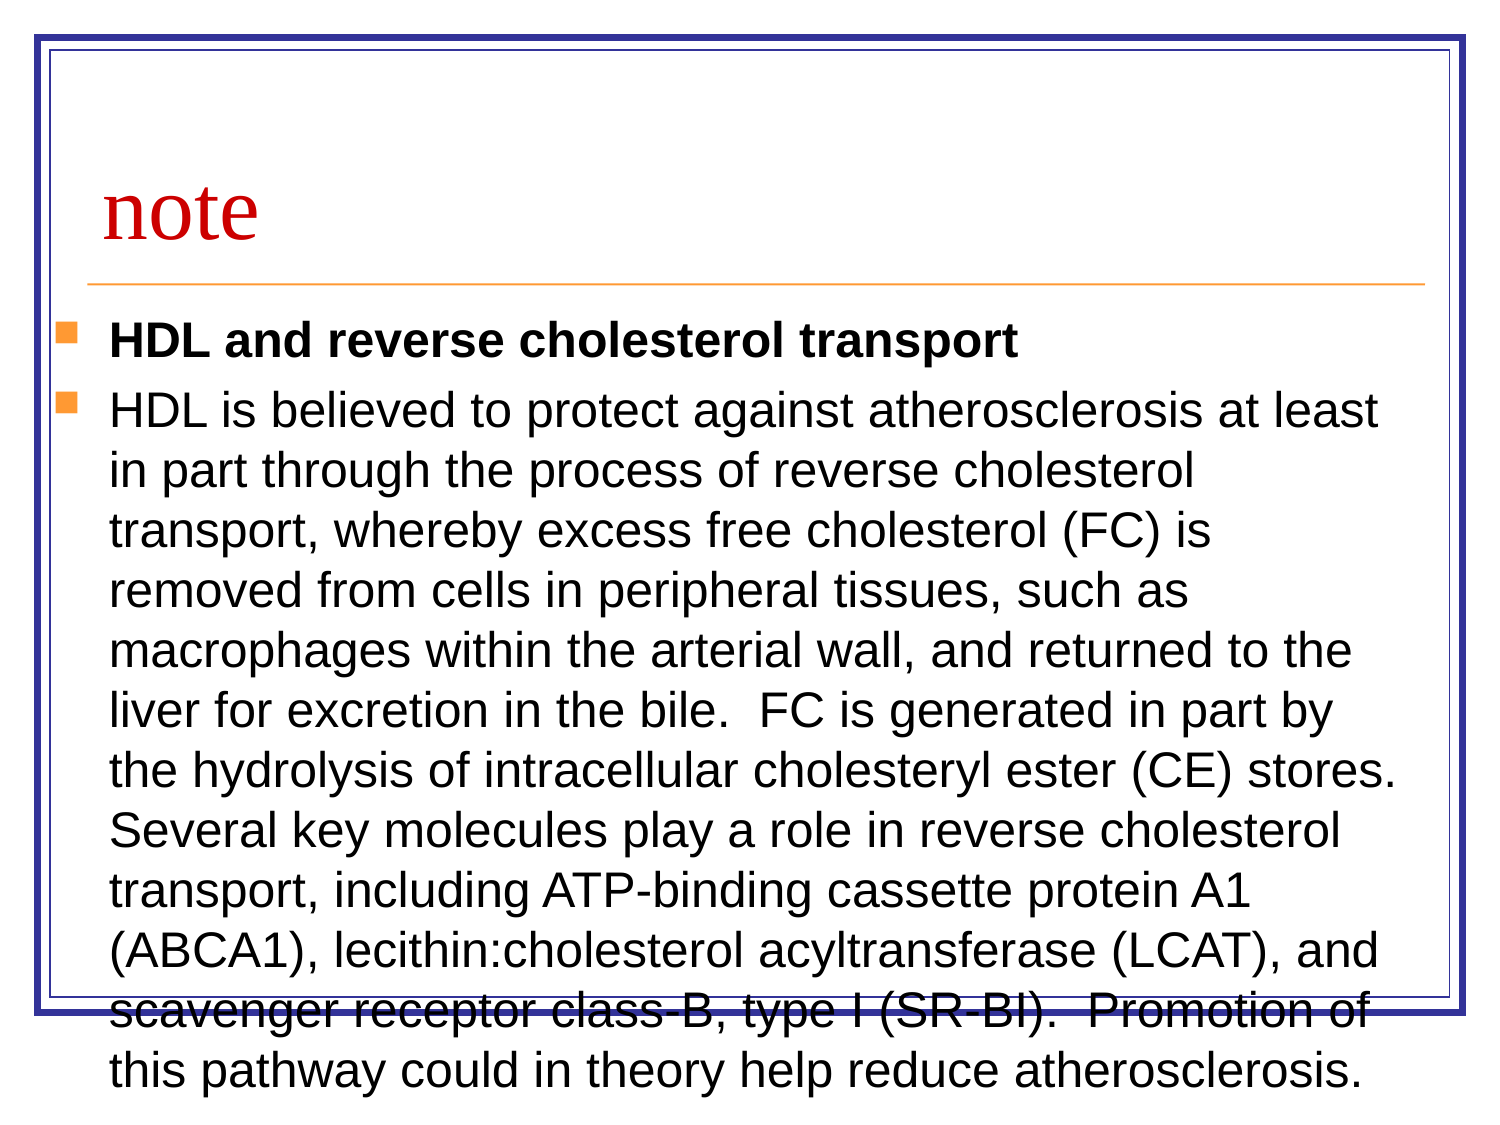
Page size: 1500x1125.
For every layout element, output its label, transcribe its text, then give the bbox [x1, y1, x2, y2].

title note [87, 77, 1426, 266]
list HDL and reverse cholesterol transport HDL is believed to protect against atherosclerosis at least in part through the process of reverse cholesterol transport, whereby excess free cholesterol (FC) is removed from cells in peripheral tissues, such as macrophages within the arterial wall, and returned to the liver for excretion in the bile. FC is generated in part by the hydrolysis of intracellular cholesteryl ester (CE) stores. Several key molecules play a role in reverse cholesterol transport, including ATP-binding cassette protein A1 (ABCA1), lecithin:cholesterol acyltransferase (LCAT), and scavenger receptor class-B, type I (SR-BI). Promotion of this pathway could in theory help reduce atherosclerosis. [37, 299, 1426, 963]
